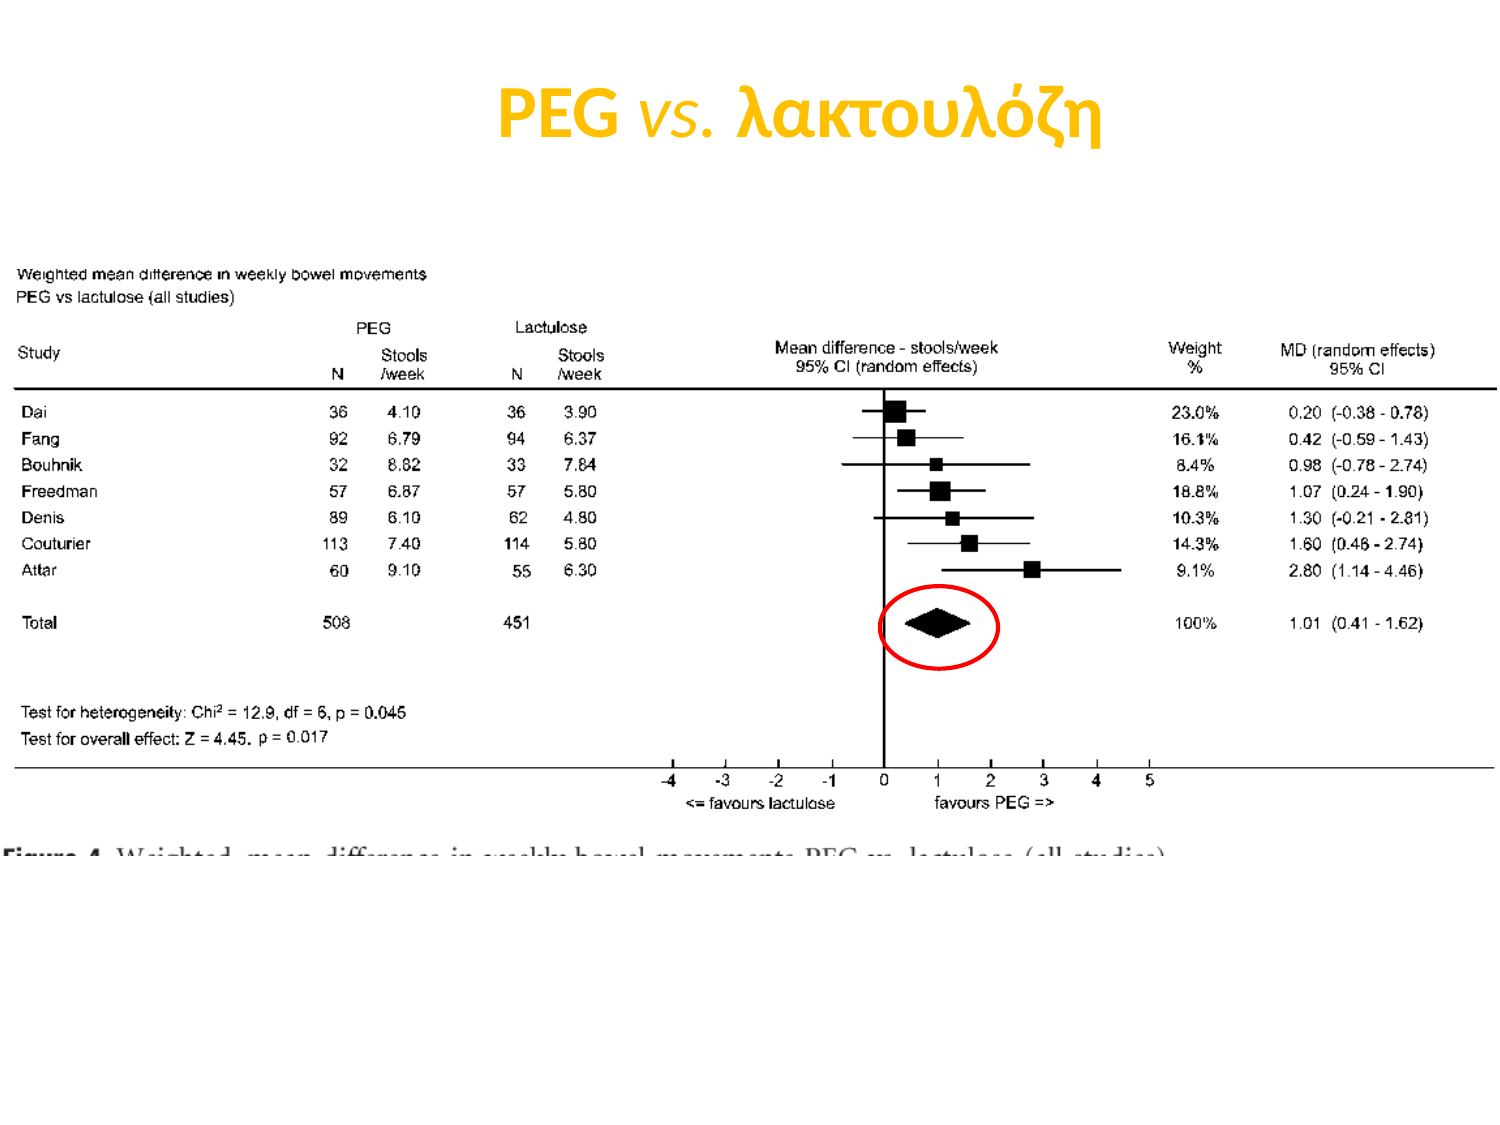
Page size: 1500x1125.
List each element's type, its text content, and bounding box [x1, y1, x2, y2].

text_box PEG vs. λακτουλόζη [198, 54, 1404, 243]
picture [3, 269, 1497, 856]
